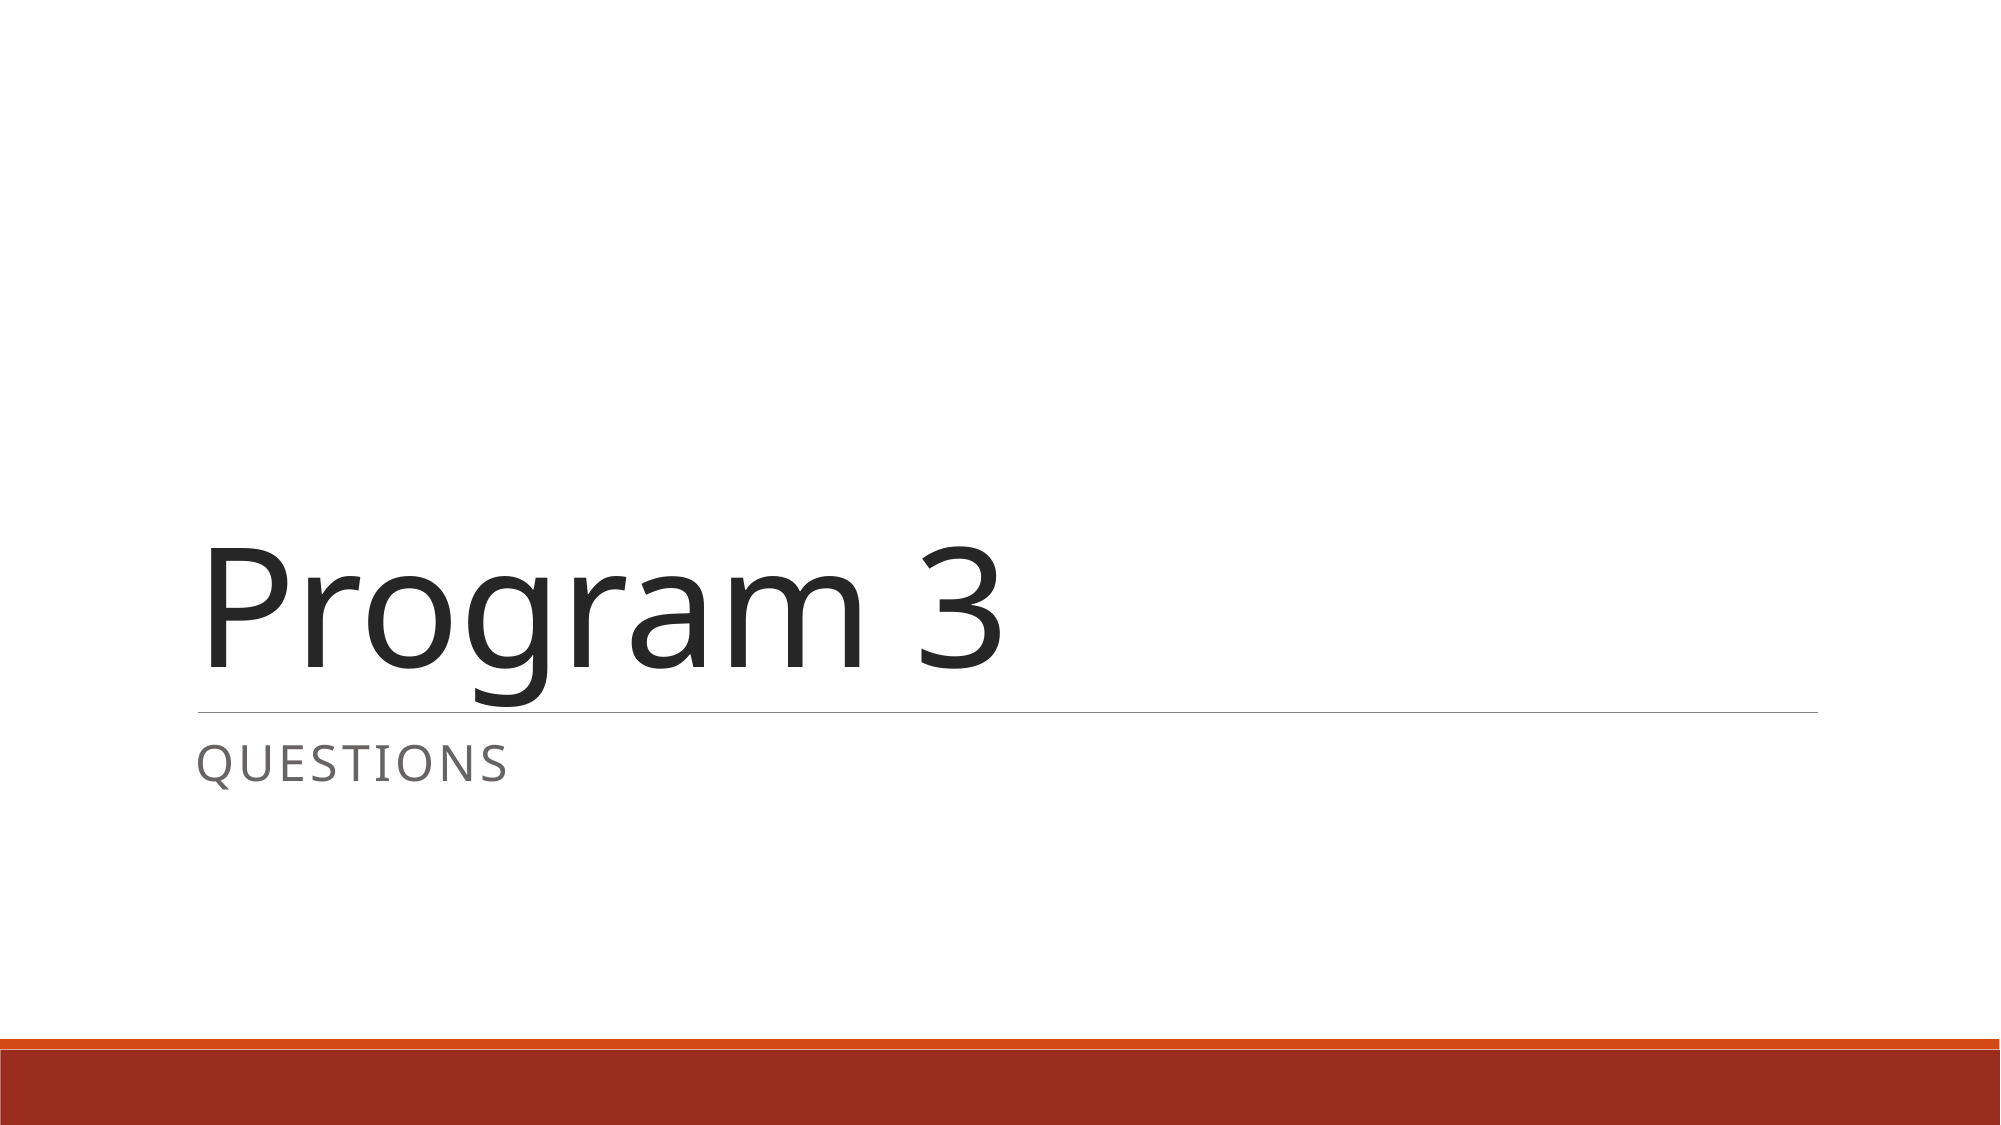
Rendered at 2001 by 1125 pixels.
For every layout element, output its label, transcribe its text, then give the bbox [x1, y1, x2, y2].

title Program 3 [180, 124, 1830, 710]
list Questions [180, 730, 1830, 918]
